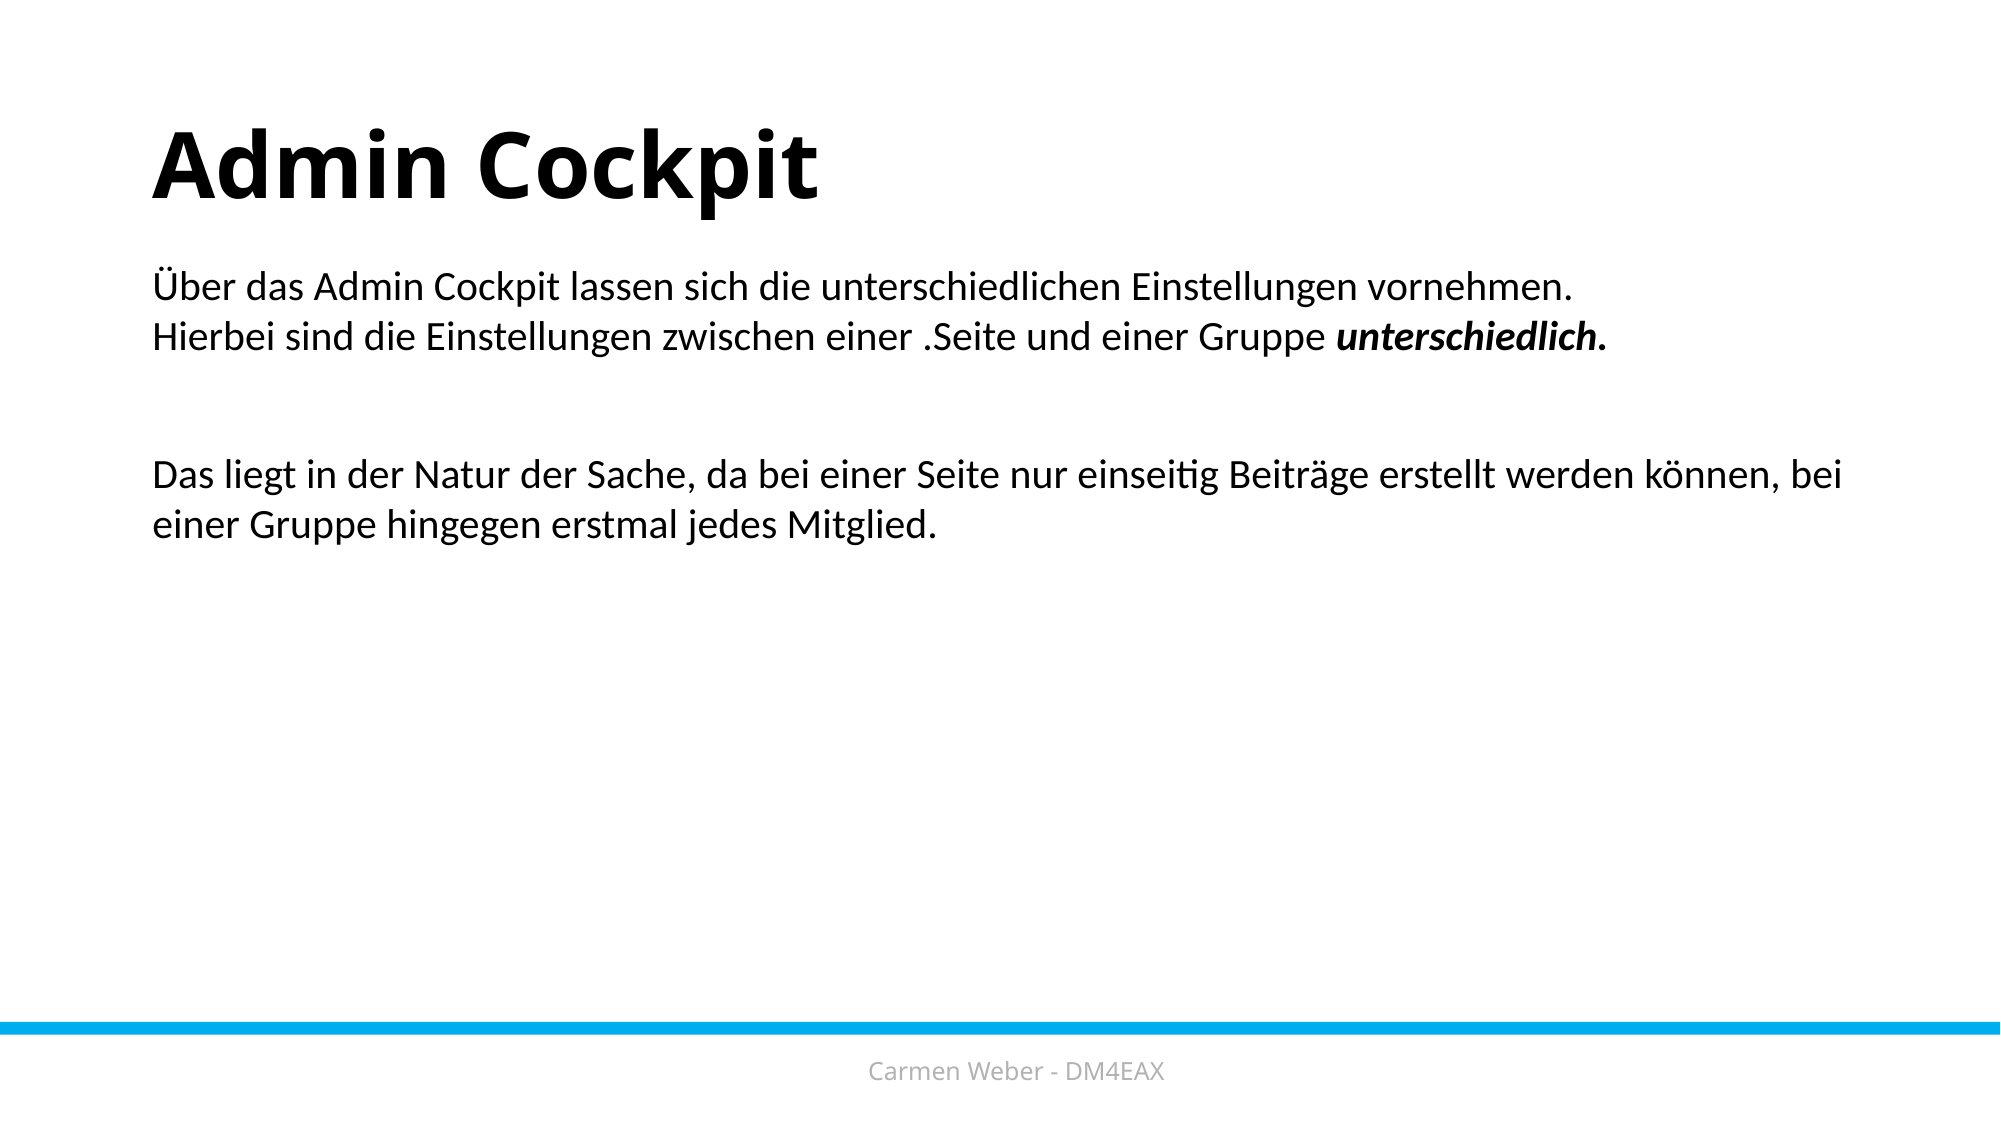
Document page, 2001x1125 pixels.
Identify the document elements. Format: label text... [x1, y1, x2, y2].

footer Carmen Weber - DM4EAX [309, 1042, 1731, 1103]
title Admin Cockpit [137, 59, 1863, 251]
list Über das Admin Cockpit lassen sich die unterschiedlichen Einstellungen vornehmen. Hierbei sind die Einstellungen zwischen einer .Seite und einer Gruppe unterschiedlich. Das liegt in der Natur der Sache, da bei einer Seite nur einseitig Beiträge erstellt werden können, bei einer Gruppe hingegen erstmal jedes Mitglied. [137, 251, 1863, 966]
